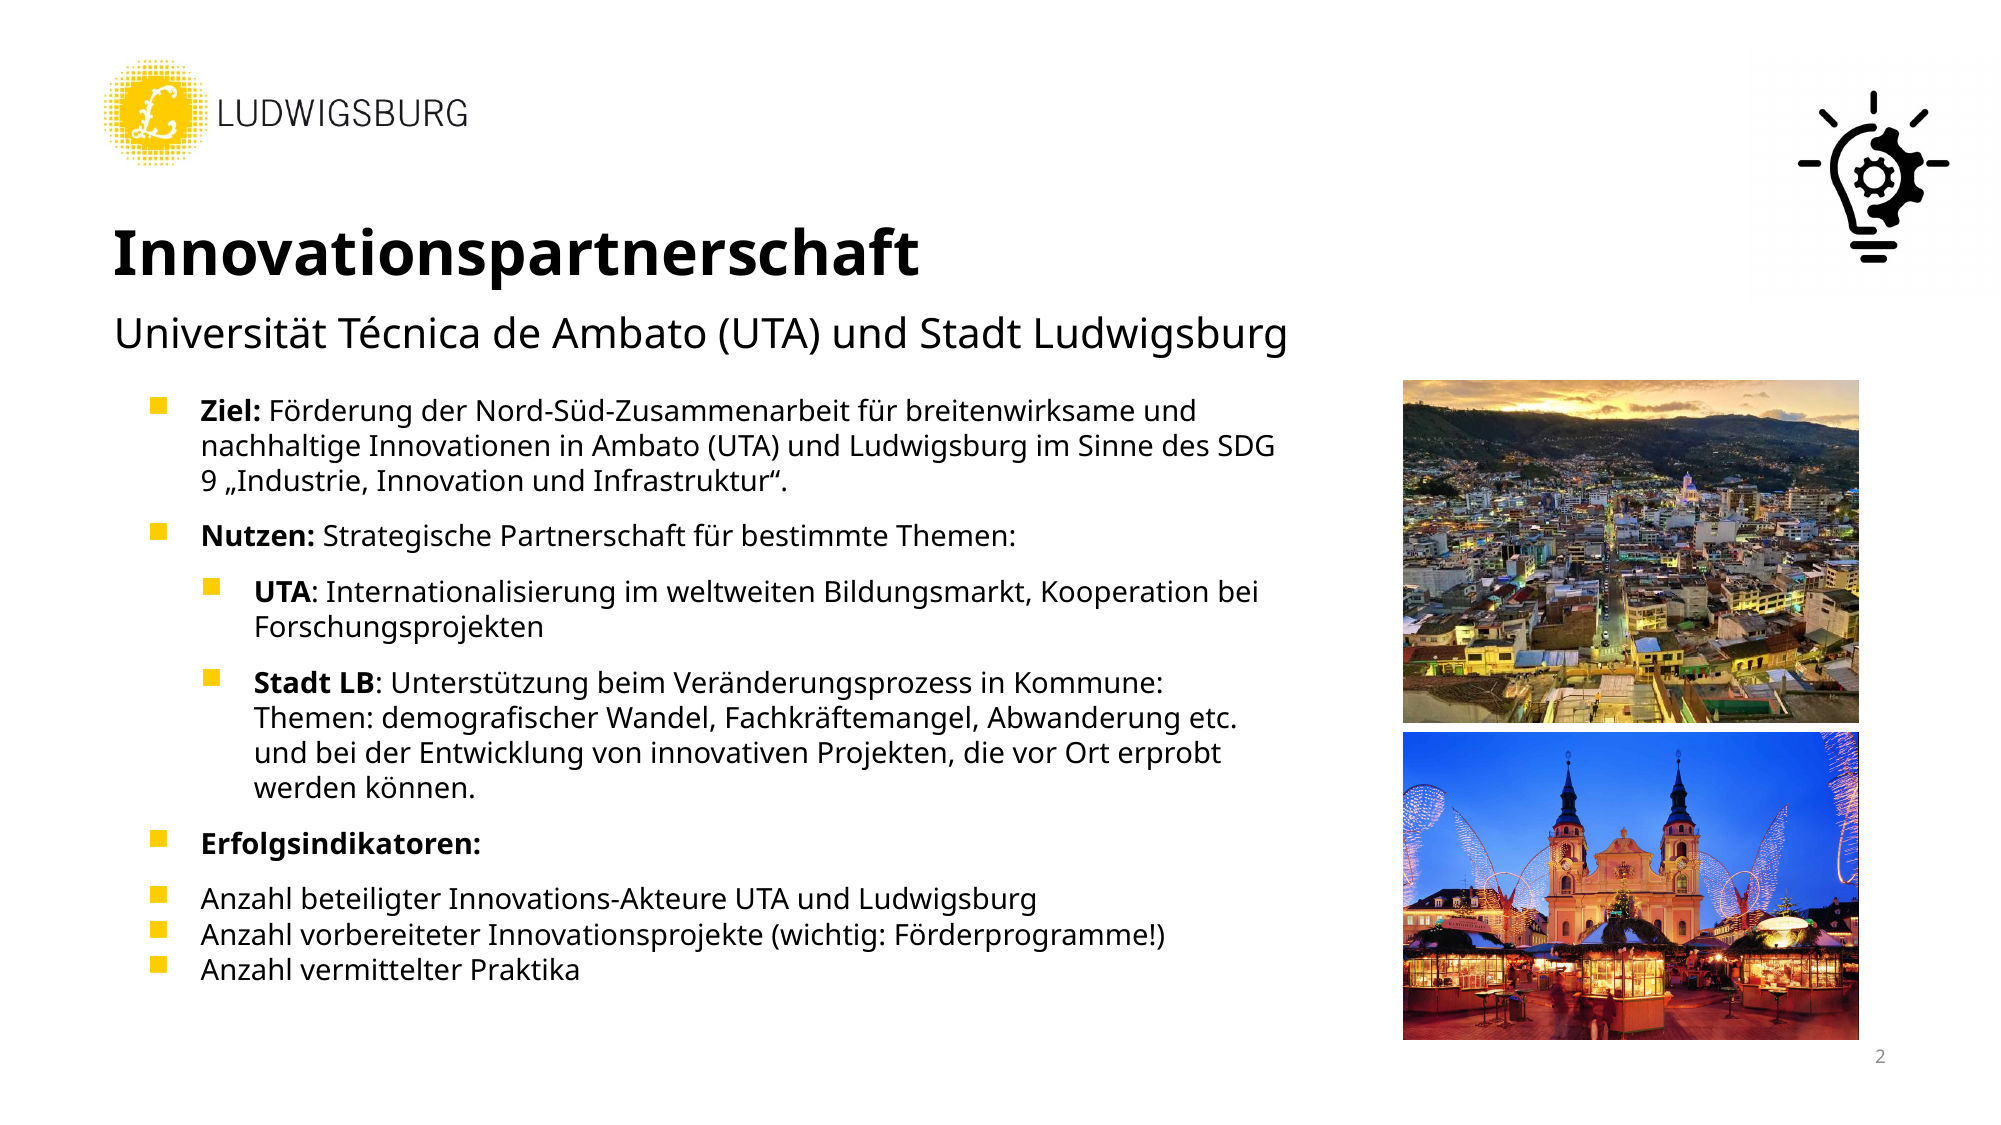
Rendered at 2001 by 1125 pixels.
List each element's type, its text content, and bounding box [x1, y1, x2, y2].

picture [1403, 732, 1859, 1040]
picture [103, 58, 468, 166]
slide_number 2 [1435, 1010, 1886, 1071]
title Innovationspartnerschaft [114, 212, 1747, 290]
list Universität Técnica de Ambato (UTA) und Stadt Ludwigsburg [114, 307, 1886, 404]
picture [1403, 380, 1859, 723]
picture [1747, 50, 2000, 303]
list Ziel: Förderung der Nord-Süd-Zusammenarbeit für breitenwirksame und nachhaltige Innovationen in Ambato (UTA) und Ludwigsburg im Sinne des SDG 9 „Industrie, Innovation und Infrastruktur“. Nutzen: Strategische Partnerschaft für bestimmte Themen: UTA: Internationalisierung im weltweiten Bildungsmarkt, Kooperation bei Forschungsprojekten Stadt LB: Unterstützung beim Veränderungsprozess in Kommune: Themen: demografischer Wandel, Fachkräftemangel, Abwanderung etc. und bei der Entwicklung von innovativen Projekten, die vor Ort erprobt werden können. Erfolgsindikatoren: Anzahl beteiligter Innovations-Akteure UTA und Ludwigsburg Anzahl vorbereiteter Innovationsprojekte (wichtig: Förderprogramme!) Anzahl vermittelter Praktika [147, 392, 1292, 1022]
